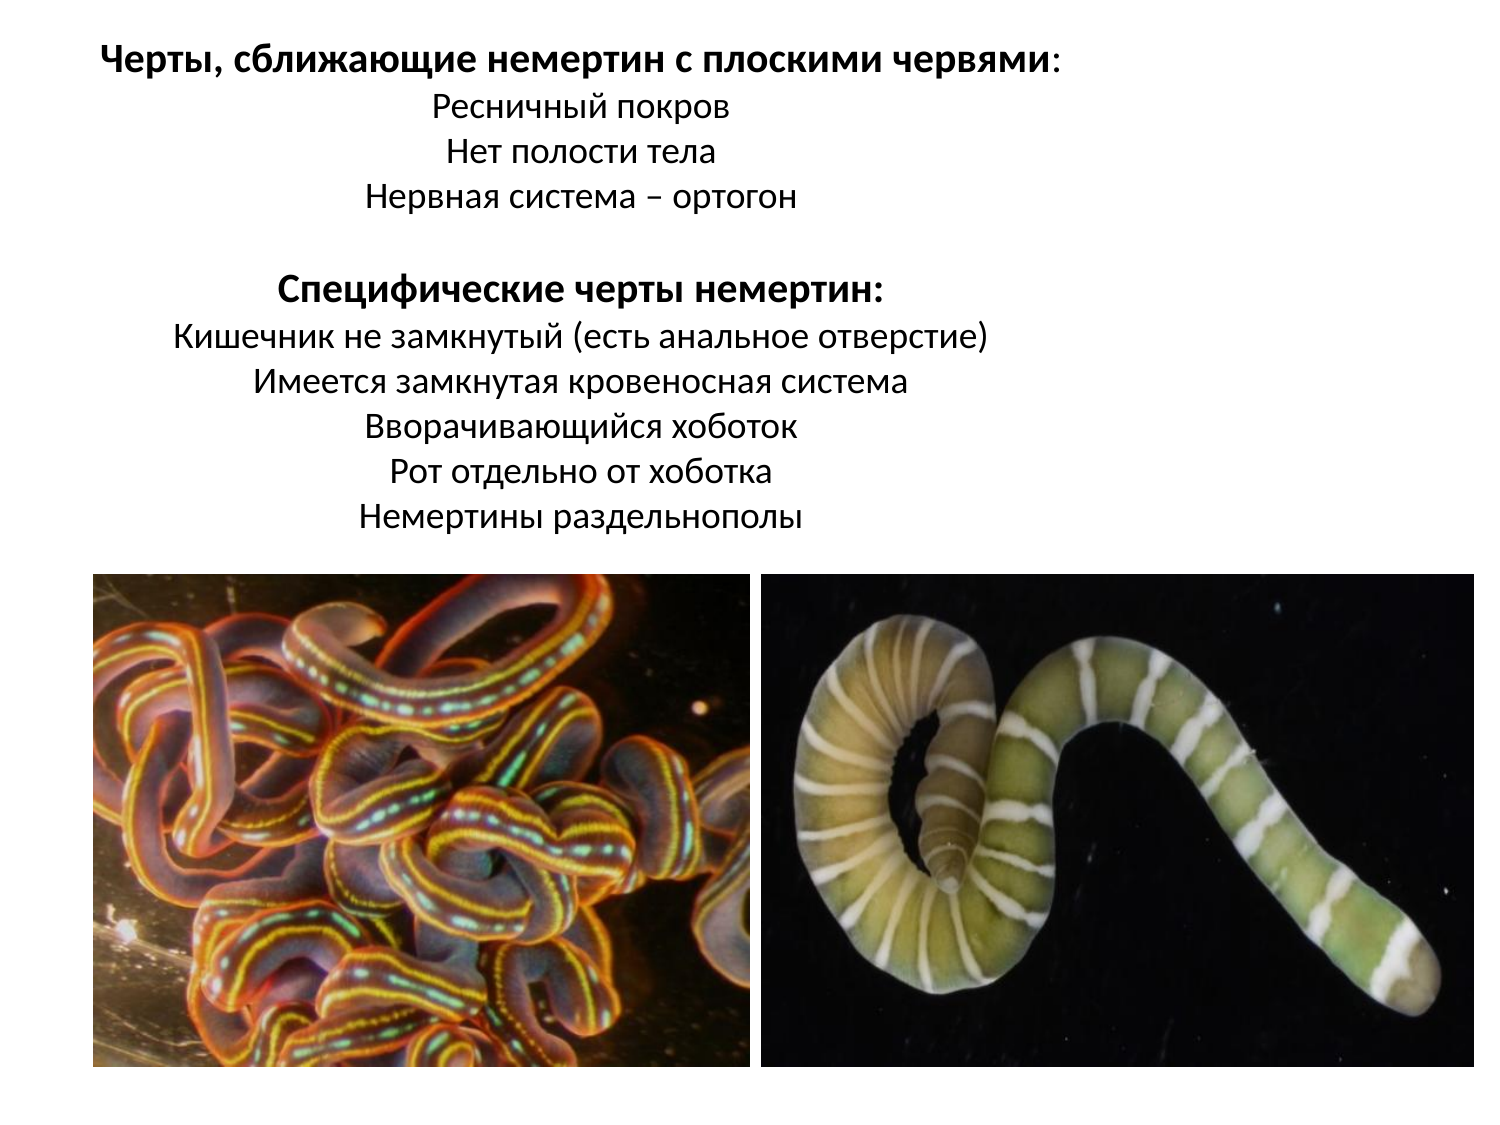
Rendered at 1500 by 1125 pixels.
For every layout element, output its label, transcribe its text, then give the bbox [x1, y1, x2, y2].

picture [93, 573, 751, 1067]
text_box Черты, сближающие немертин с плоскими червями: Ресничный покров Нет полости тела Нервная система – ортогон Специфические черты немертин: Кишечник не замкнутый (есть анальное отверстие) Имеется замкнутая кровеносная система Вворачивающийся хоботок Рот отдельно от хоботка Немертины раздельнополы [85, 23, 1078, 589]
picture [761, 573, 1474, 1067]
